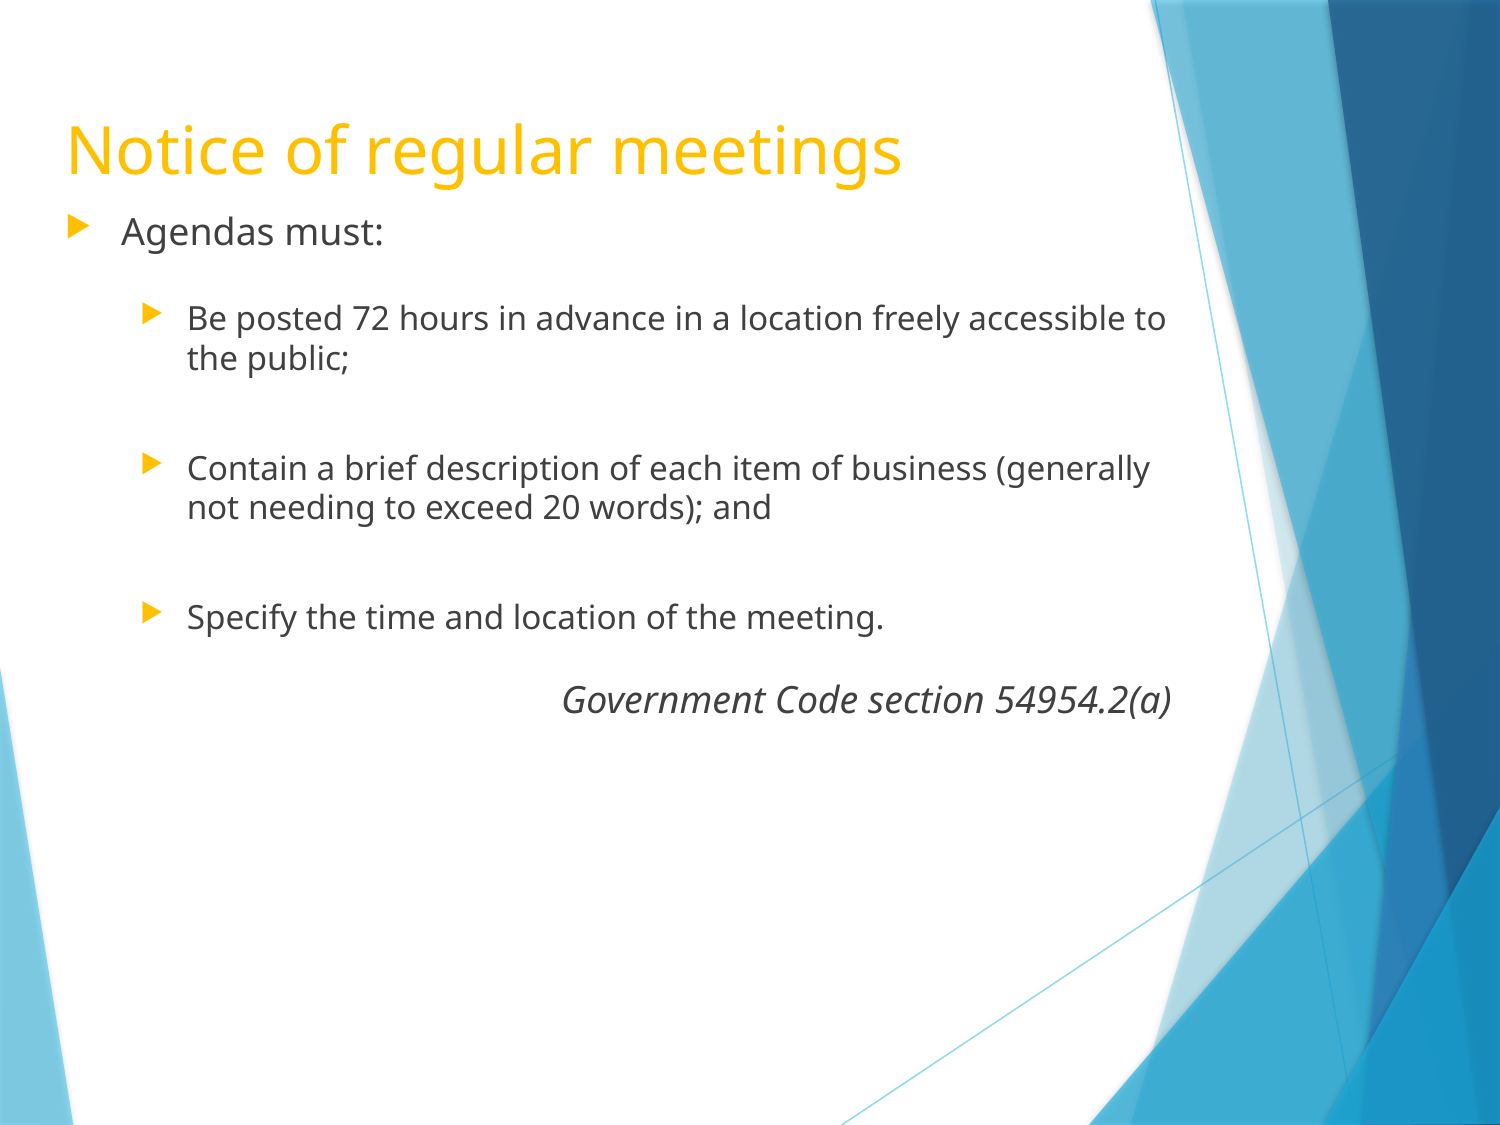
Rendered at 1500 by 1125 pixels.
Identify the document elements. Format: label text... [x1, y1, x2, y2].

title Notice of regular meetings [50, 99, 1325, 200]
list Agendas must: Be posted 72 hours in advance in a location freely accessible to the public; Contain a brief description of each item of business (generally not needing to exceed 20 words); and Specify the time and location of the meeting. Government Code section 54954.2(a) [50, 200, 1188, 1113]
